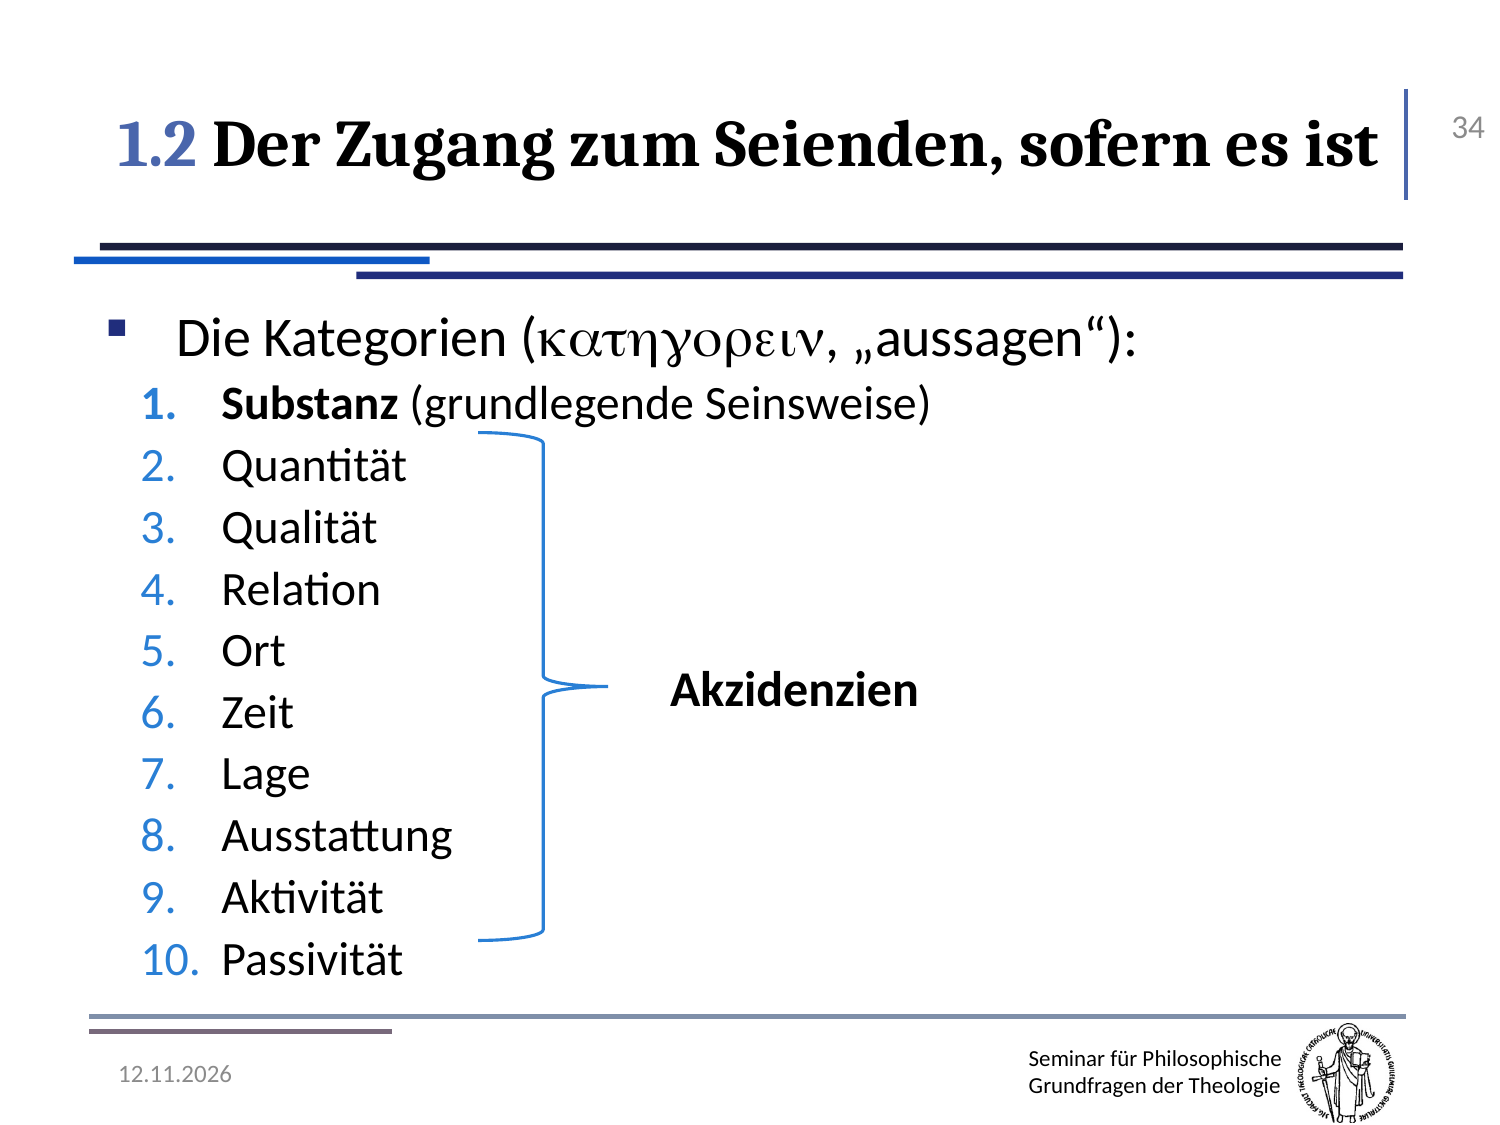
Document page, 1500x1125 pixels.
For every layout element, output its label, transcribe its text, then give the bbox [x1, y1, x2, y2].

title 1.2 Der Zugang zum Seienden, sofern es ist [97, 54, 1403, 237]
text_box [478, 431, 609, 943]
slide_number 34 [1405, 82, 1500, 168]
text_box Akzidenzien [655, 648, 939, 724]
list Die Kategorien (, „aussagen“): Substanz (grundlegende Seinsweise) Quantität Qualität Relation Ort Zeit Lage Ausstattung Aktivität Passivität [89, 300, 1404, 999]
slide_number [103, 1042, 252, 1103]
